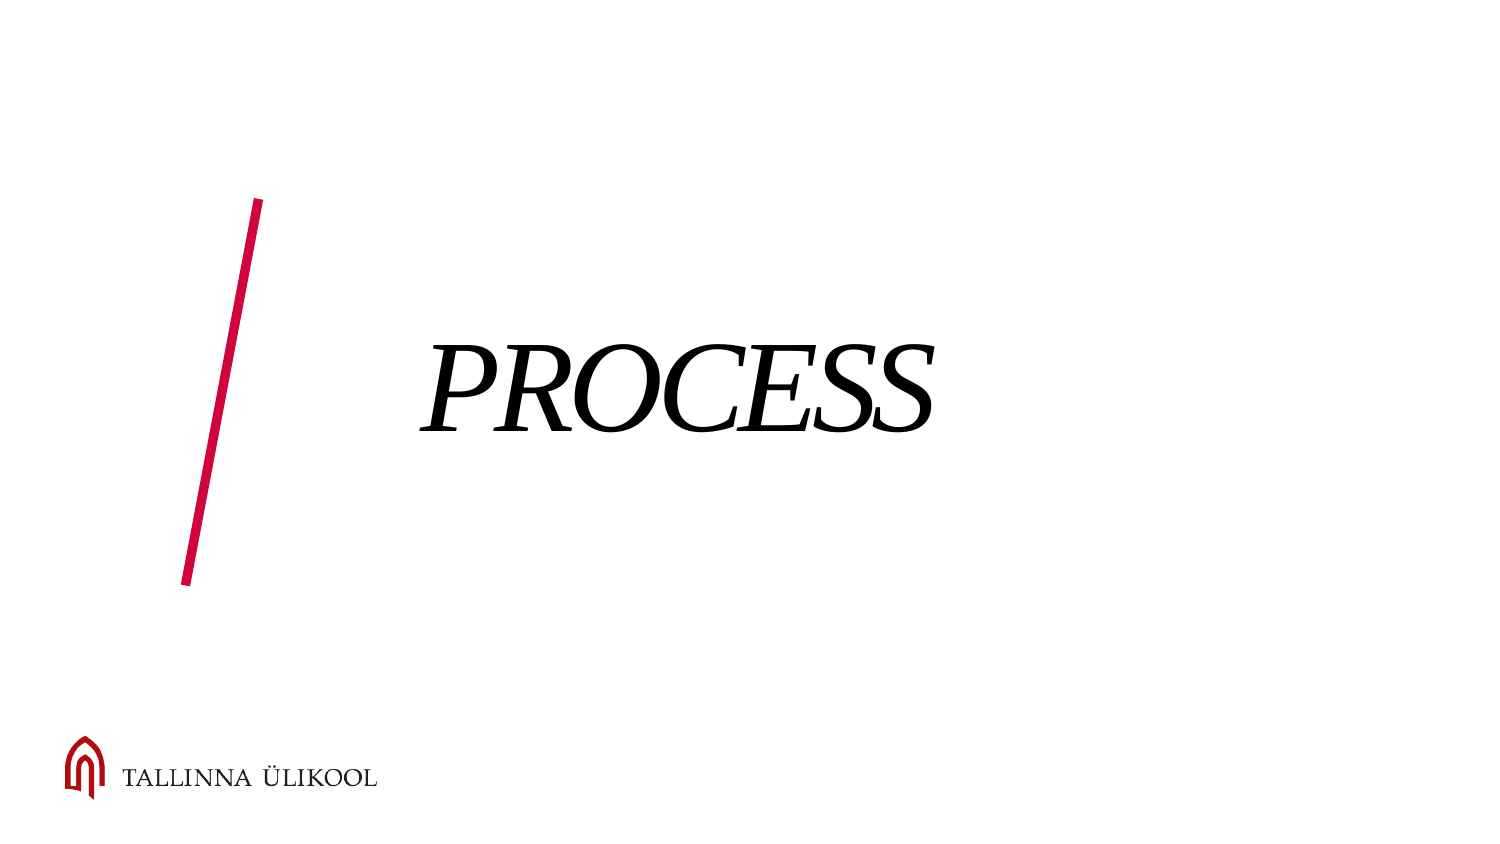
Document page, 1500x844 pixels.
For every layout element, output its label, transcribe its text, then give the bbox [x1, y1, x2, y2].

picture [65, 735, 377, 800]
title Process [405, 233, 1379, 580]
